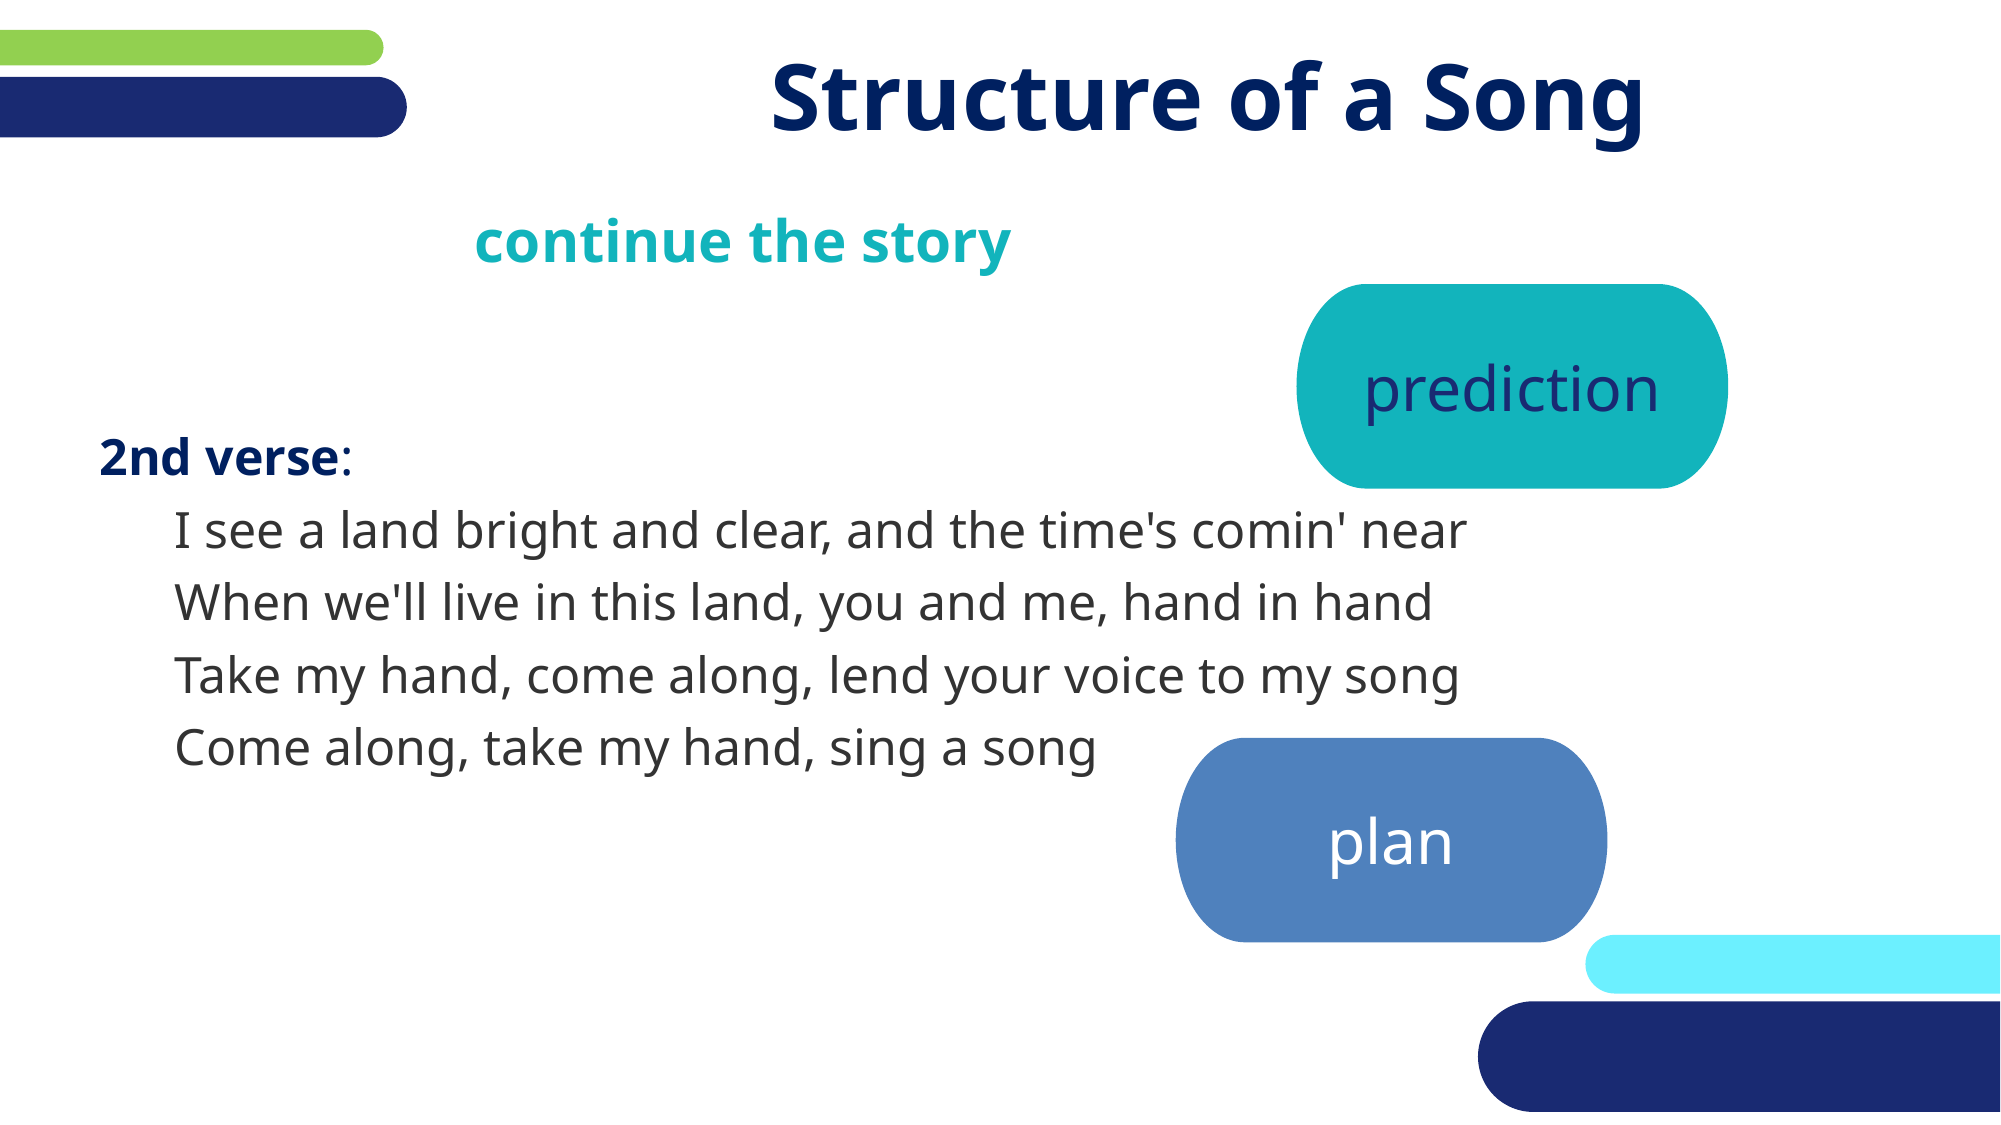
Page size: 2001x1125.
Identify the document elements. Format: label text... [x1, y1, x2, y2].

list 2nd verse: I see a land bright and clear, and the time's comin' near When we'll live in this land, you and me, hand in hand Take my hand, come along, lend your voice to my song Come along, take my hand, sing a song [84, 283, 1608, 965]
text_box prediction [1296, 283, 1729, 489]
text_box plan [1175, 737, 1608, 943]
list continue the story [84, 194, 1403, 283]
title Structure of a Song [418, 34, 2000, 154]
